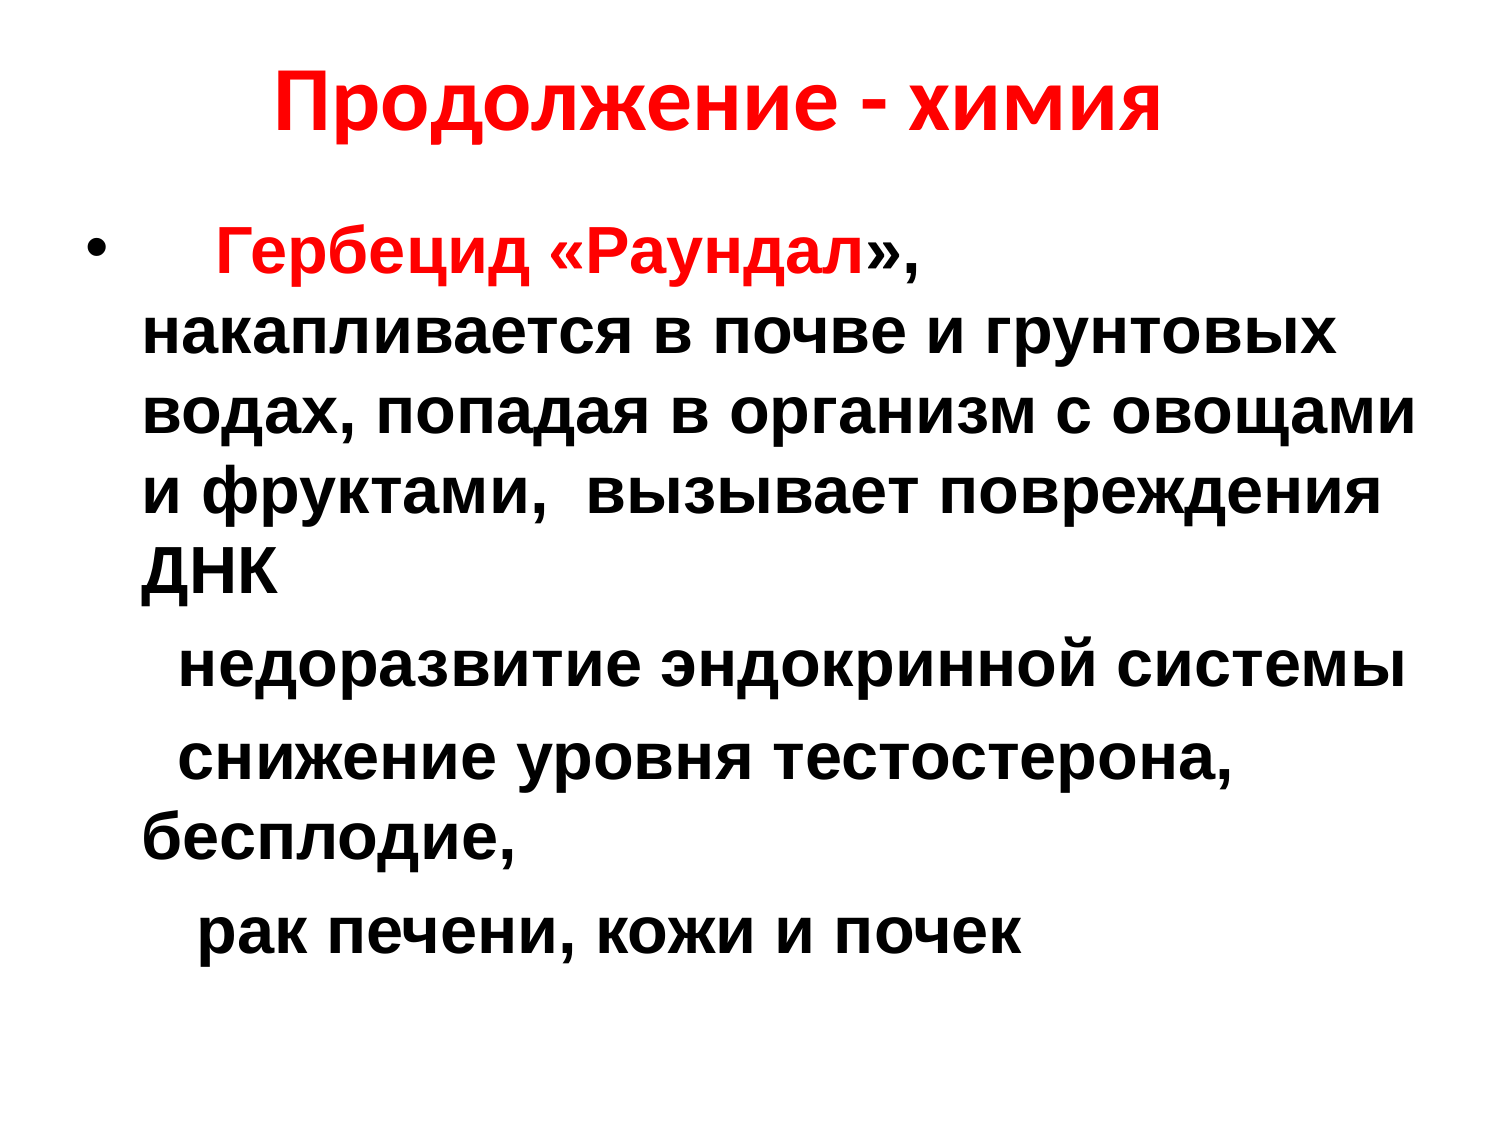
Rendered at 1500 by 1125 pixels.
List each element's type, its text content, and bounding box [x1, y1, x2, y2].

list Гербецид «Раундал», накапливается в почве и грунтовых водах, попадая в организм с овощами и фруктами, вызывает повреждения ДНК недоразвитие эндокринной системы снижение уровня тестостерона, бесплодие, рак печени, кожи и почек [70, 199, 1442, 1079]
title Продолжение - химия [82, 0, 1357, 188]
